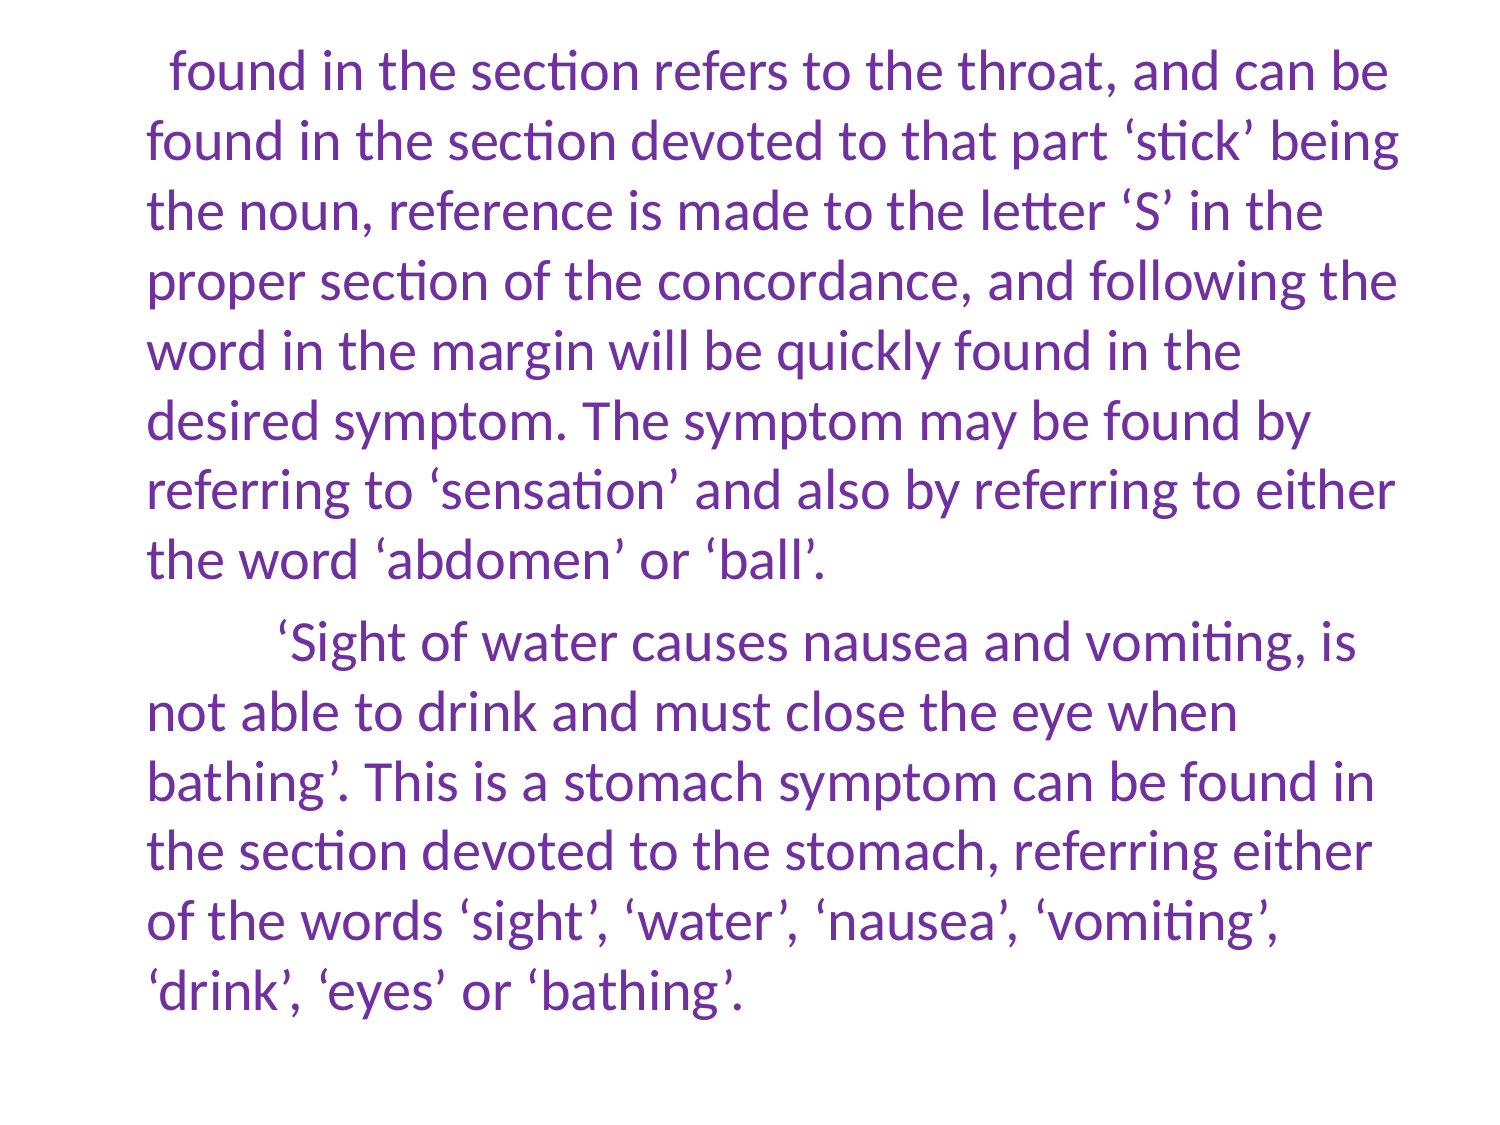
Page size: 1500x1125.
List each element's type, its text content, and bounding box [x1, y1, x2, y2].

list found in the section refers to the throat, and can be found in the section devoted to that part ‘stick’ being the noun, reference is made to the letter ‘S’ in the proper section of the concordance, and following the word in the margin will be quickly found in the desired symptom. The symptom may be found by referring to ‘sensation’ and also by referring to either the word ‘abdomen’ or ‘ball’. ‘Sight of water causes nausea and vomiting, is not able to drink and must close the eye when bathing’. This is a stomach symptom can be found in the section devoted to the stomach, referring either of the words ‘sight’, ‘water’, ‘nausea’, ‘vomiting’, ‘drink’, ‘eyes’ or ‘bathing’. [75, 24, 1425, 1100]
